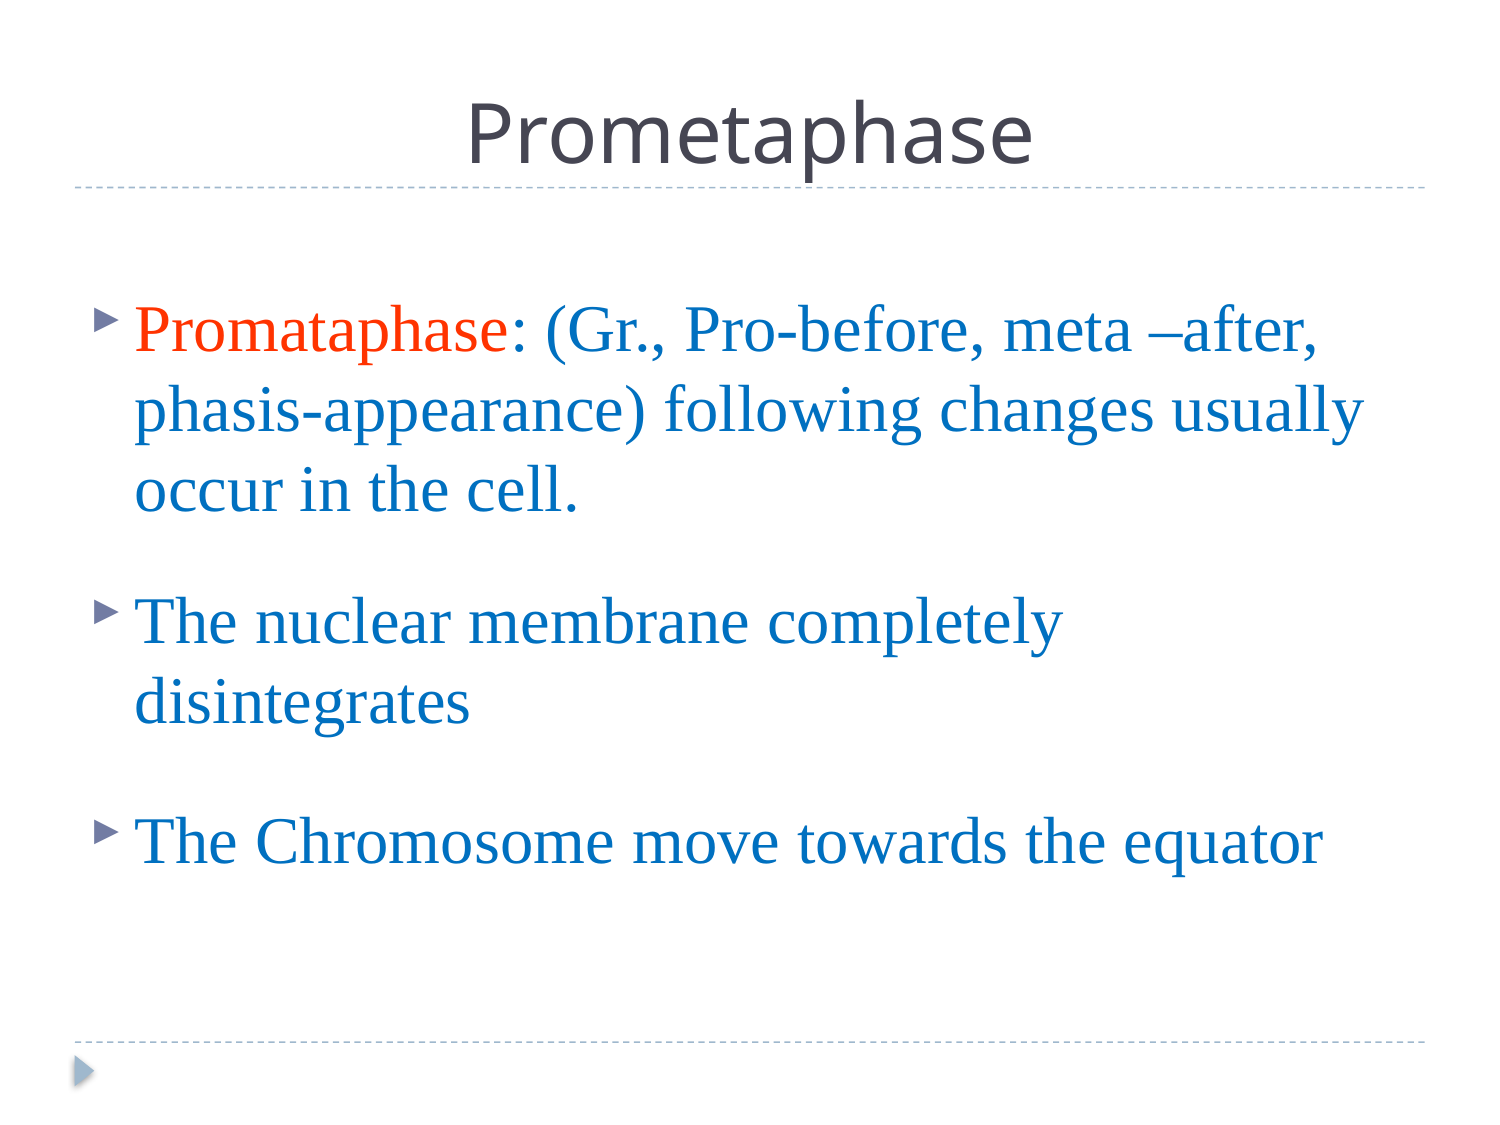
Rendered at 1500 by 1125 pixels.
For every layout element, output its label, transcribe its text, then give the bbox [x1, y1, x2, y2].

title Prometaphase [75, 24, 1425, 188]
list Promataphase: (Gr., Pro-before, meta –after, phasis-appearance) following changes usually occur in the cell. The nuclear membrane completely disintegrates The Chromosome move towards the equator [75, 200, 1425, 1010]
